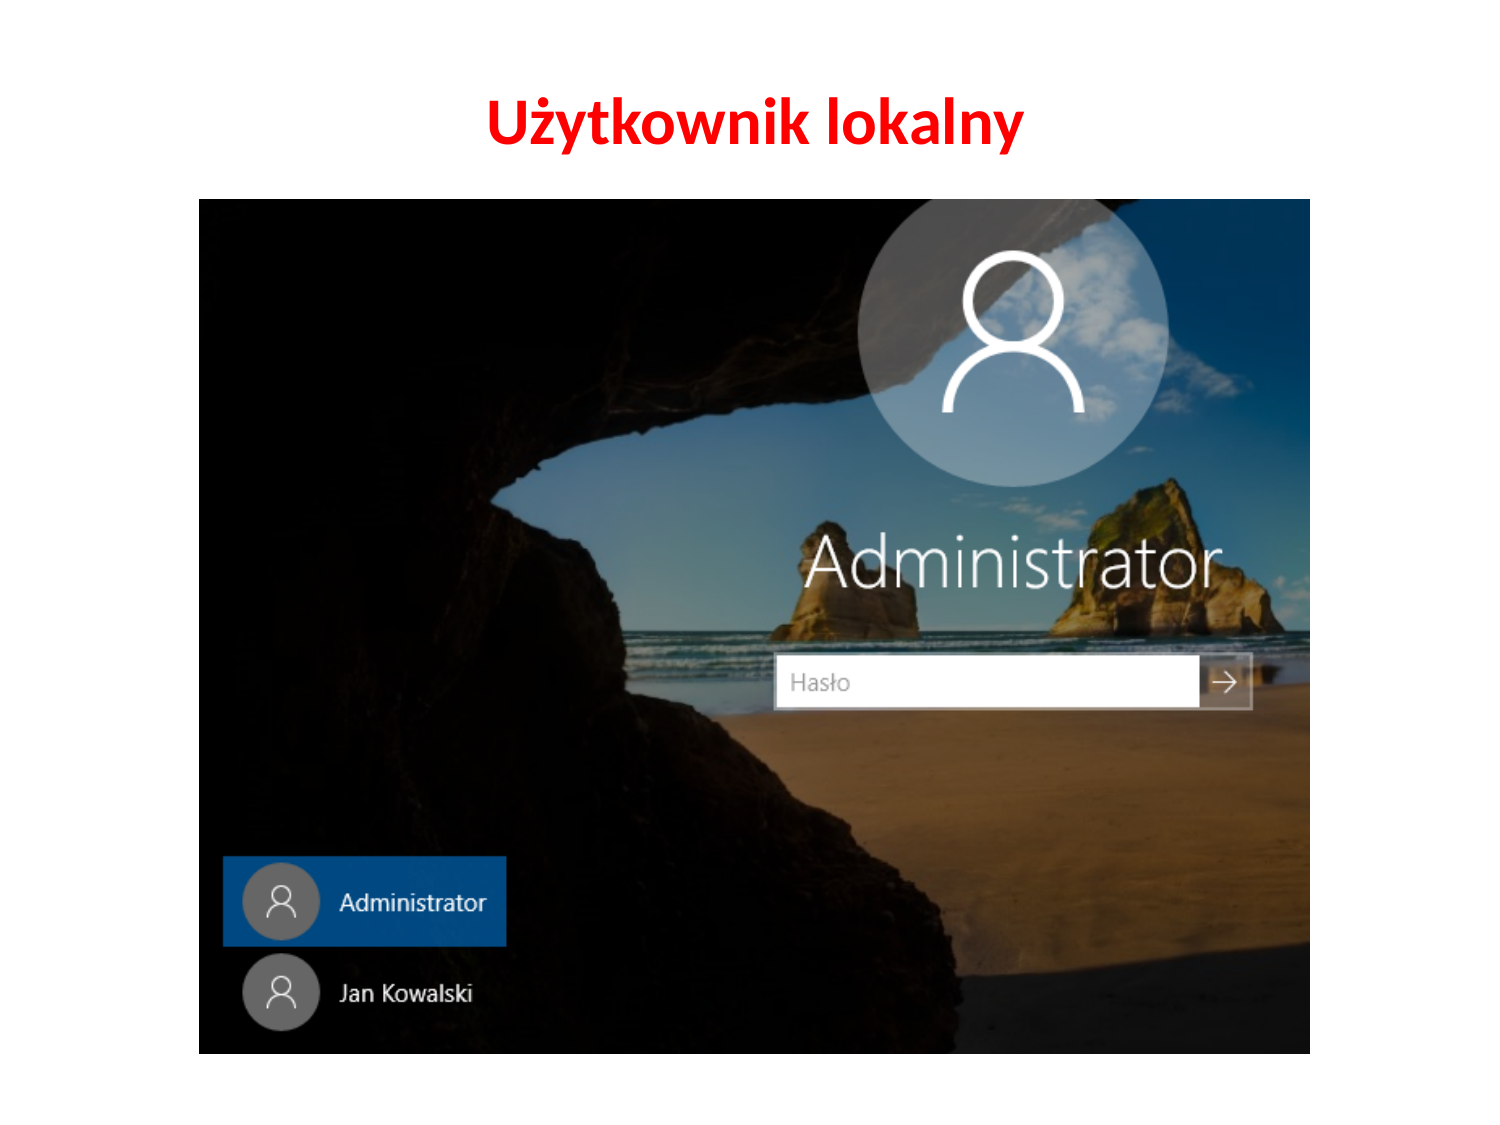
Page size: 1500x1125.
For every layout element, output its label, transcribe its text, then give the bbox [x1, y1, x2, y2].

text_box Użytkownik lokalny [471, 70, 1056, 165]
picture [198, 198, 1310, 1054]
